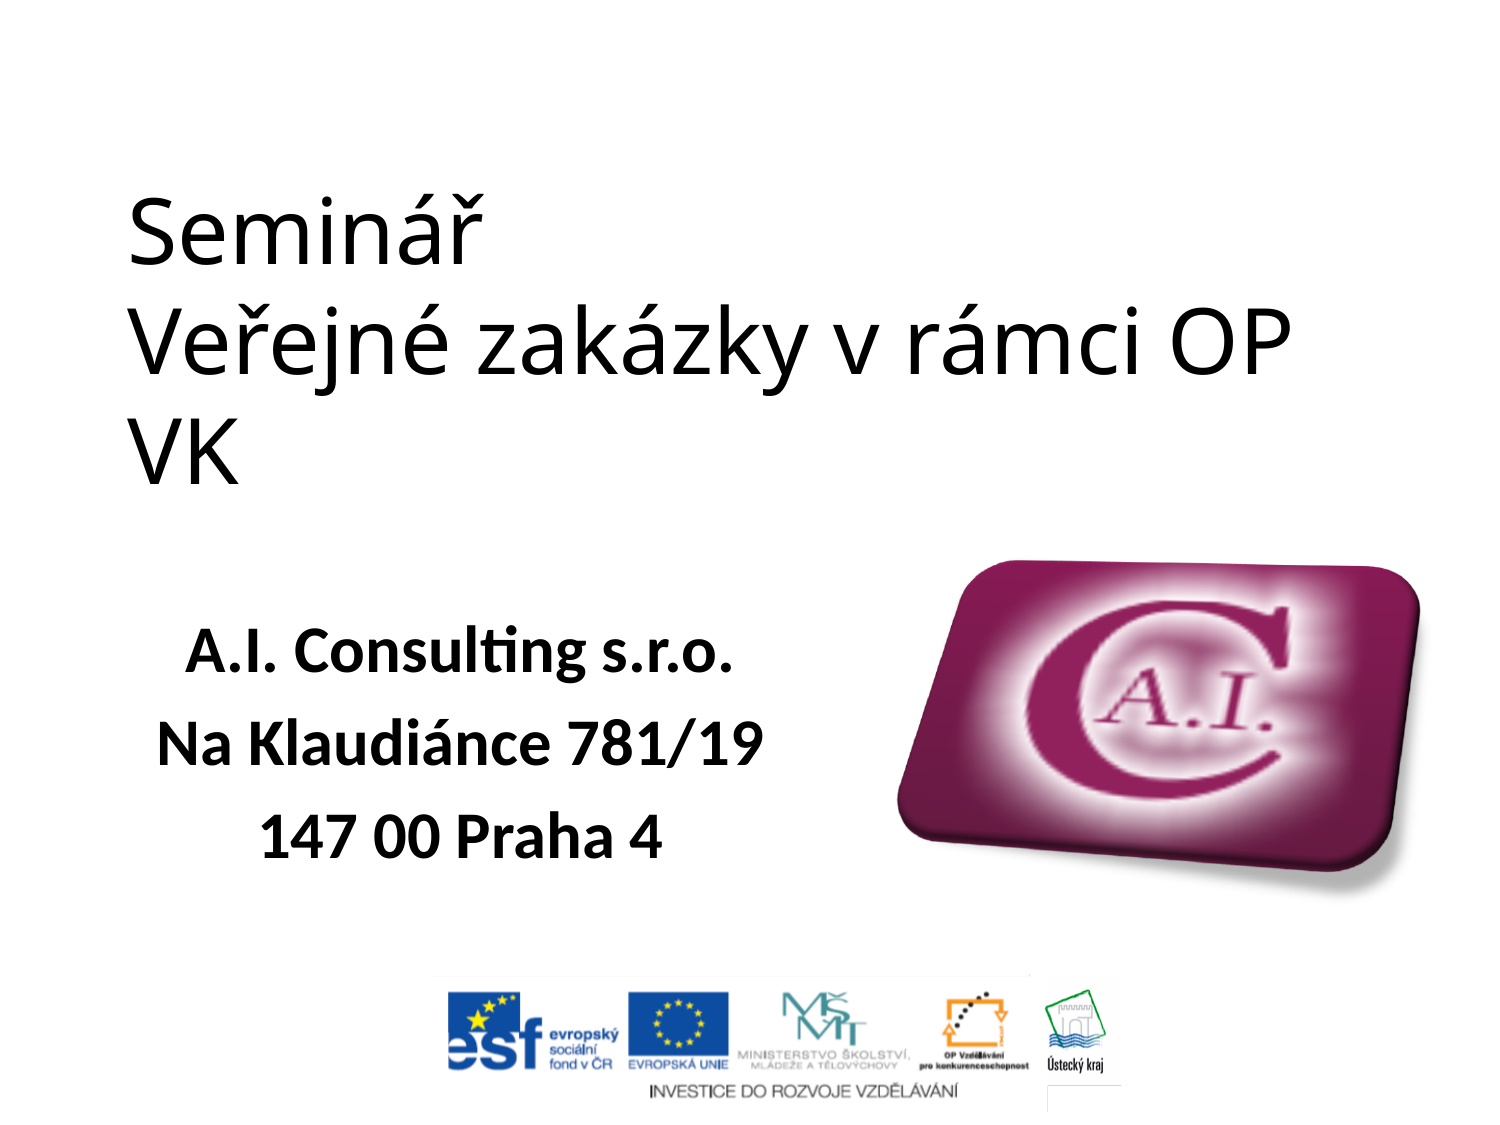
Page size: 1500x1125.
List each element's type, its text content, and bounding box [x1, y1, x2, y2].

title Seminář Veřejné zakázky v rámci OP VK [112, 101, 1388, 575]
picture [430, 974, 1121, 1113]
picture [860, 550, 1454, 918]
subtitle A.I. Consulting s.r.o. Na Klaudiánce 781/19 147 00 Praha 4 [135, 597, 786, 891]
